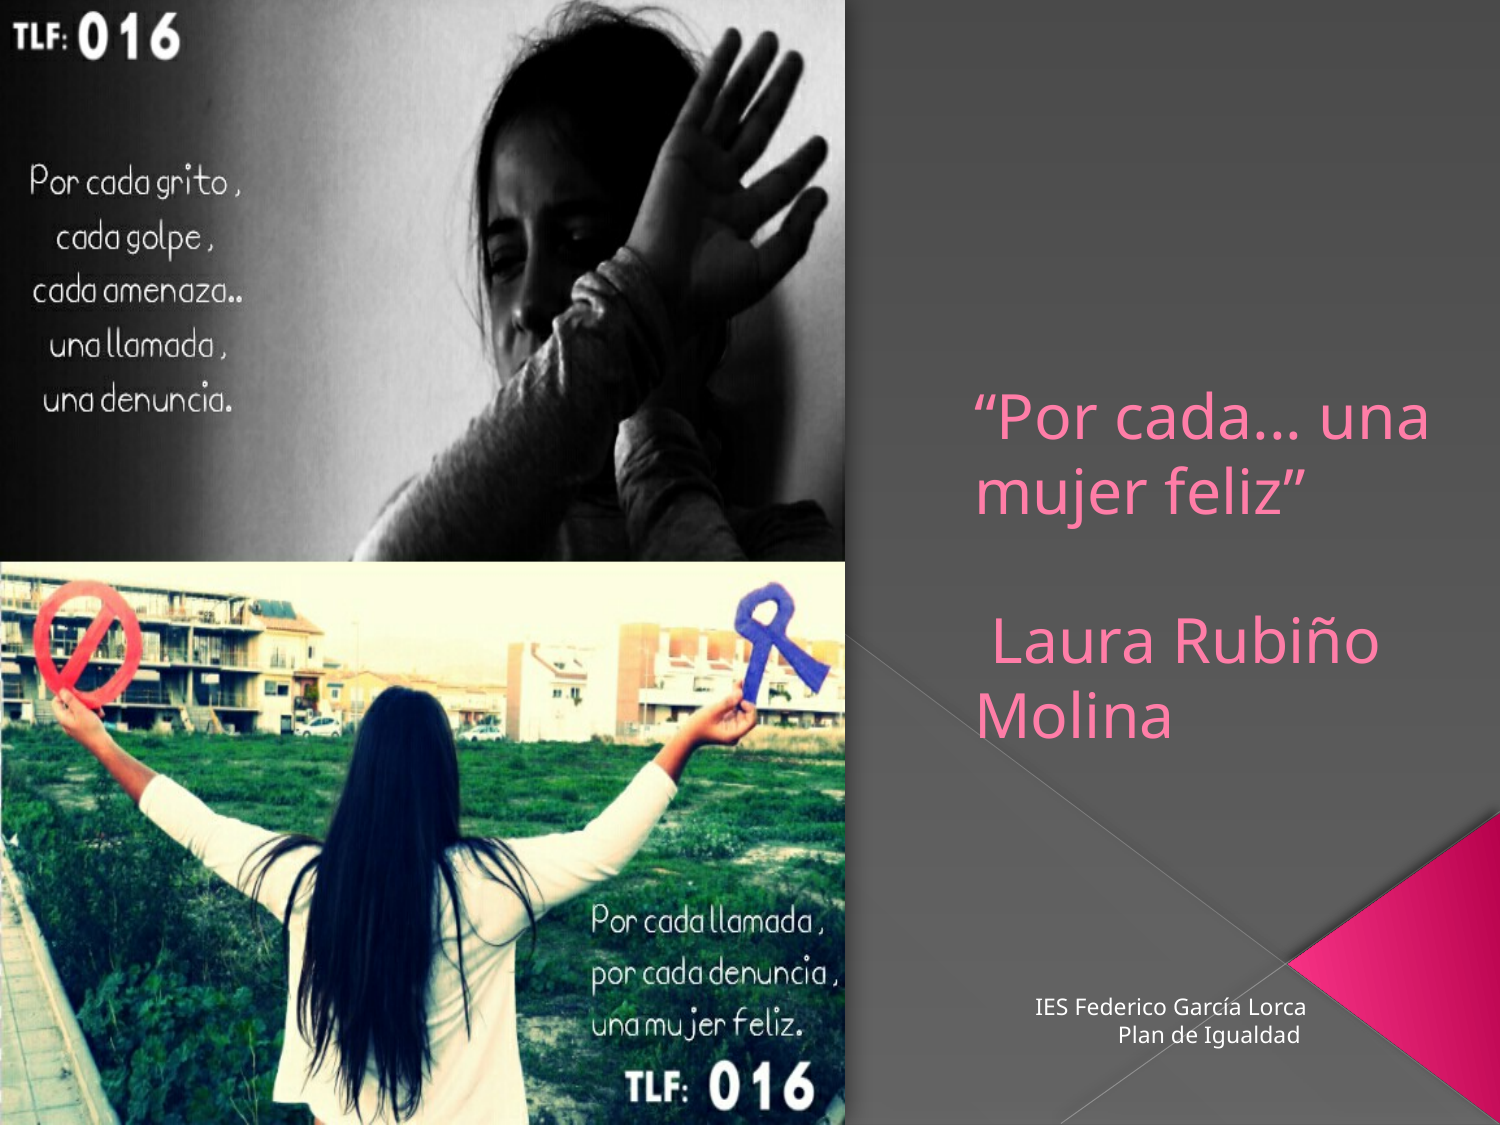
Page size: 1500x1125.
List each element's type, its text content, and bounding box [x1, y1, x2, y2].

picture [0, 0, 845, 1125]
title “Por cada... una mujer feliz” Laura Rubiño Molina [879, 30, 1447, 1059]
footer IES Federico García Lorca Plan de Igualdad [879, 987, 1322, 1048]
